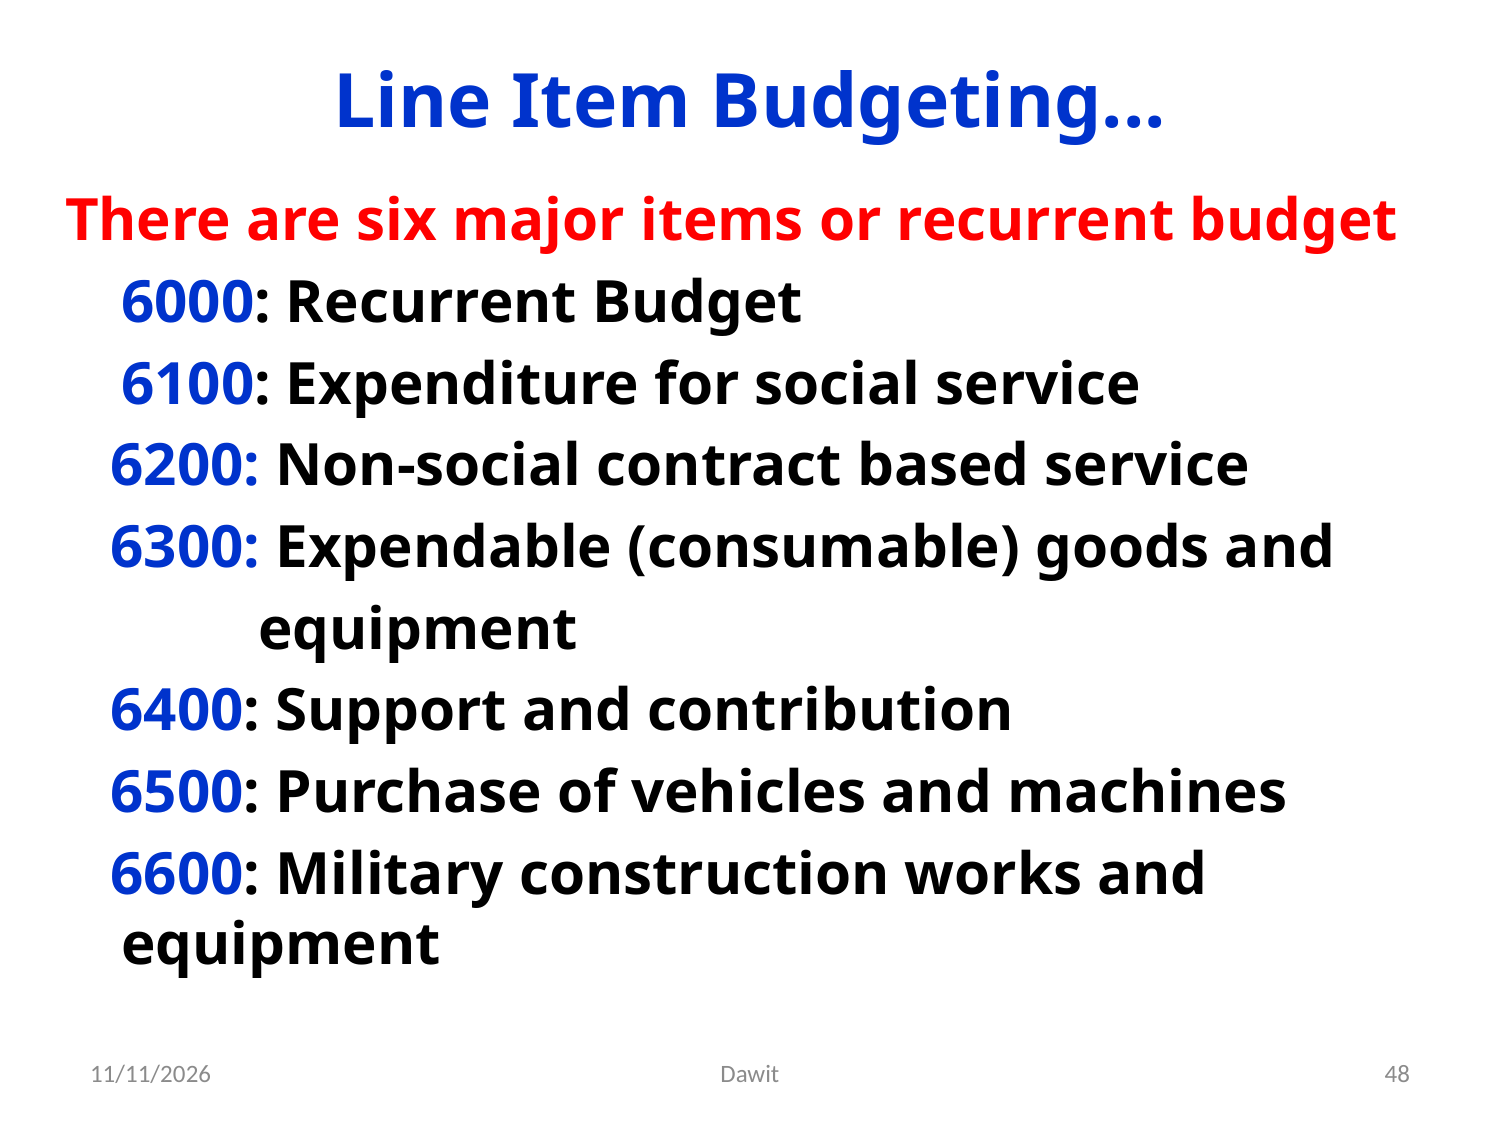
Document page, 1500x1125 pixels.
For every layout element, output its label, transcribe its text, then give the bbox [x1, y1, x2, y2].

list There are six major items or recurrent budget 6000: Recurrent Budget 6100: Expenditure for social service 6200: Non-social contract based service 6300: Expendable (consumable) goods and equipment 6400: Support and contribution 6500: Purchase of vehicles and machines 6600: Military construction works and equipment [50, 174, 1463, 1088]
footer Dawit [512, 1042, 988, 1103]
title Line Item Budgeting... [75, 45, 1425, 150]
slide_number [75, 1042, 425, 1103]
slide_number 48 [1074, 1042, 1425, 1103]
